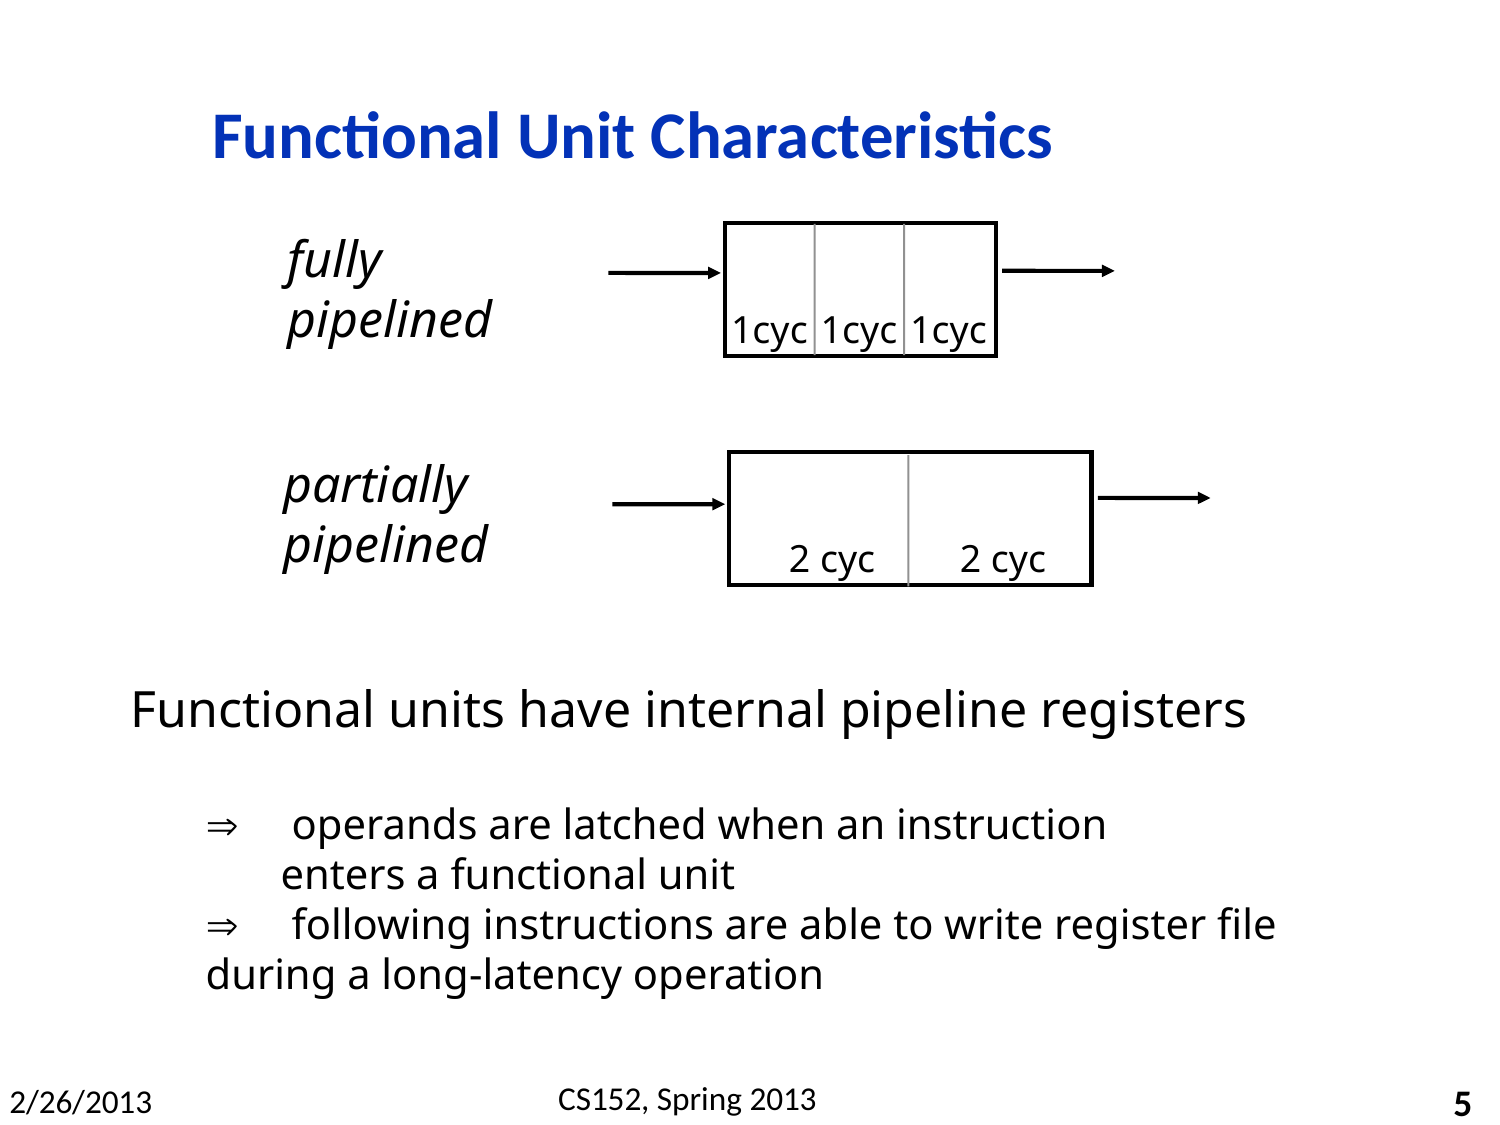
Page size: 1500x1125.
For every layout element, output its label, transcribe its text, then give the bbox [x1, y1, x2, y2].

text_box Functional units have internal pipeline registers  operands are latched when an instruction enters a functional unit  following instructions are able to write register file during a long-latency operation [115, 670, 1413, 1006]
title Functional Unit Characteristics [45, 72, 1222, 203]
slide_number 5 [1174, 1076, 1488, 1125]
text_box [612, 451, 1211, 588]
text_box partially pipelined [268, 445, 504, 580]
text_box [608, 222, 1115, 359]
text_box fully pipelined [272, 220, 508, 355]
